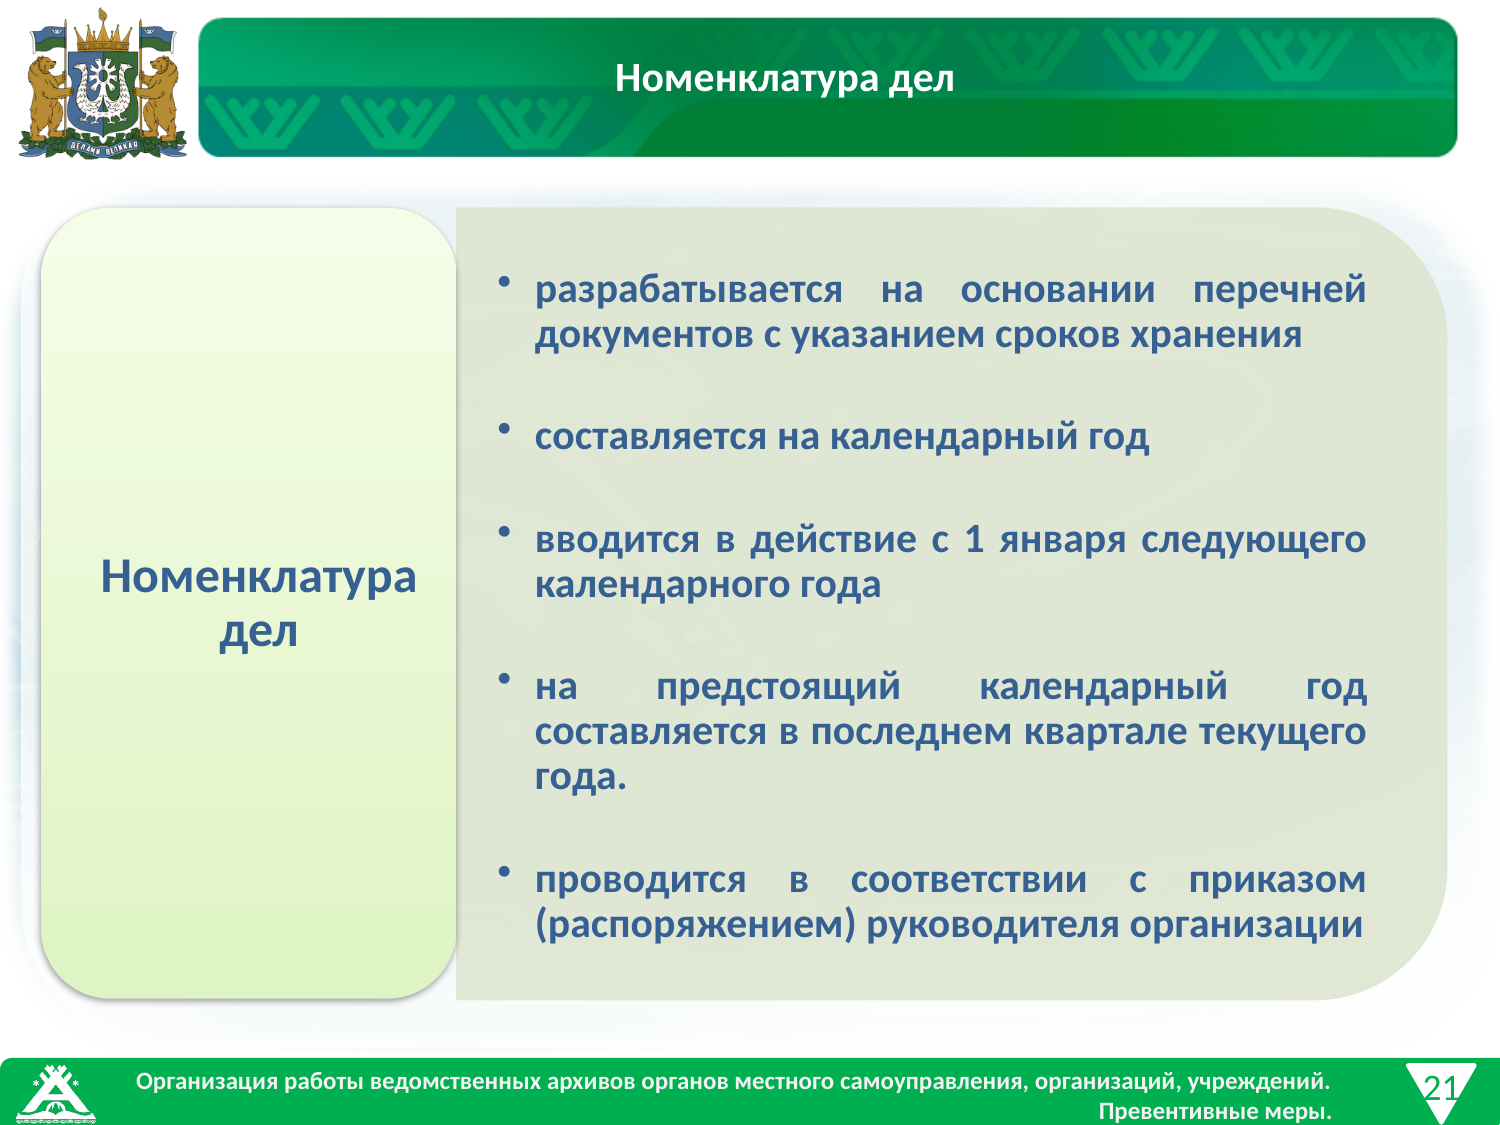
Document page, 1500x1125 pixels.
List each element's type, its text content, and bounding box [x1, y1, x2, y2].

text_box Номенклатура дел [159, 42, 1412, 108]
picture [18, 0, 1477, 166]
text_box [41, 207, 1448, 1000]
picture [11, 1059, 99, 1125]
